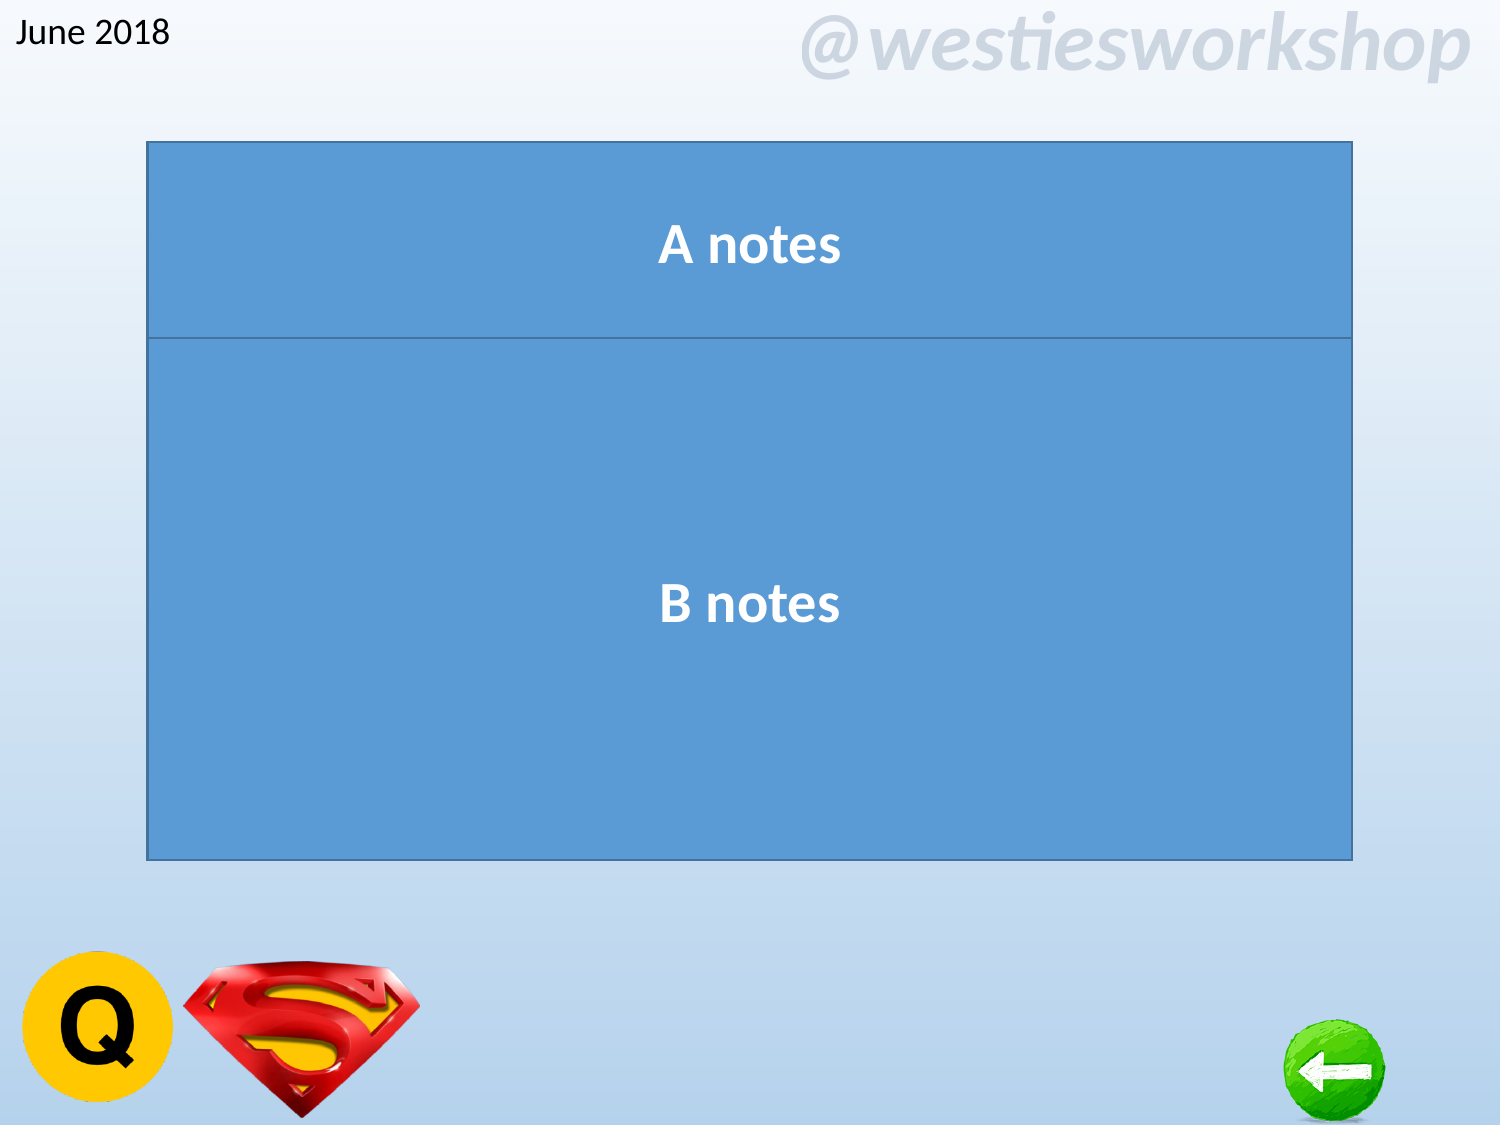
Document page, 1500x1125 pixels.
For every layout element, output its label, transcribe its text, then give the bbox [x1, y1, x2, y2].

picture [1281, 1019, 1387, 1125]
picture [147, 149, 1353, 861]
text_box A notes [146, 141, 1353, 337]
text_box June 2018 [1, 0, 186, 60]
picture [0, 928, 420, 1125]
